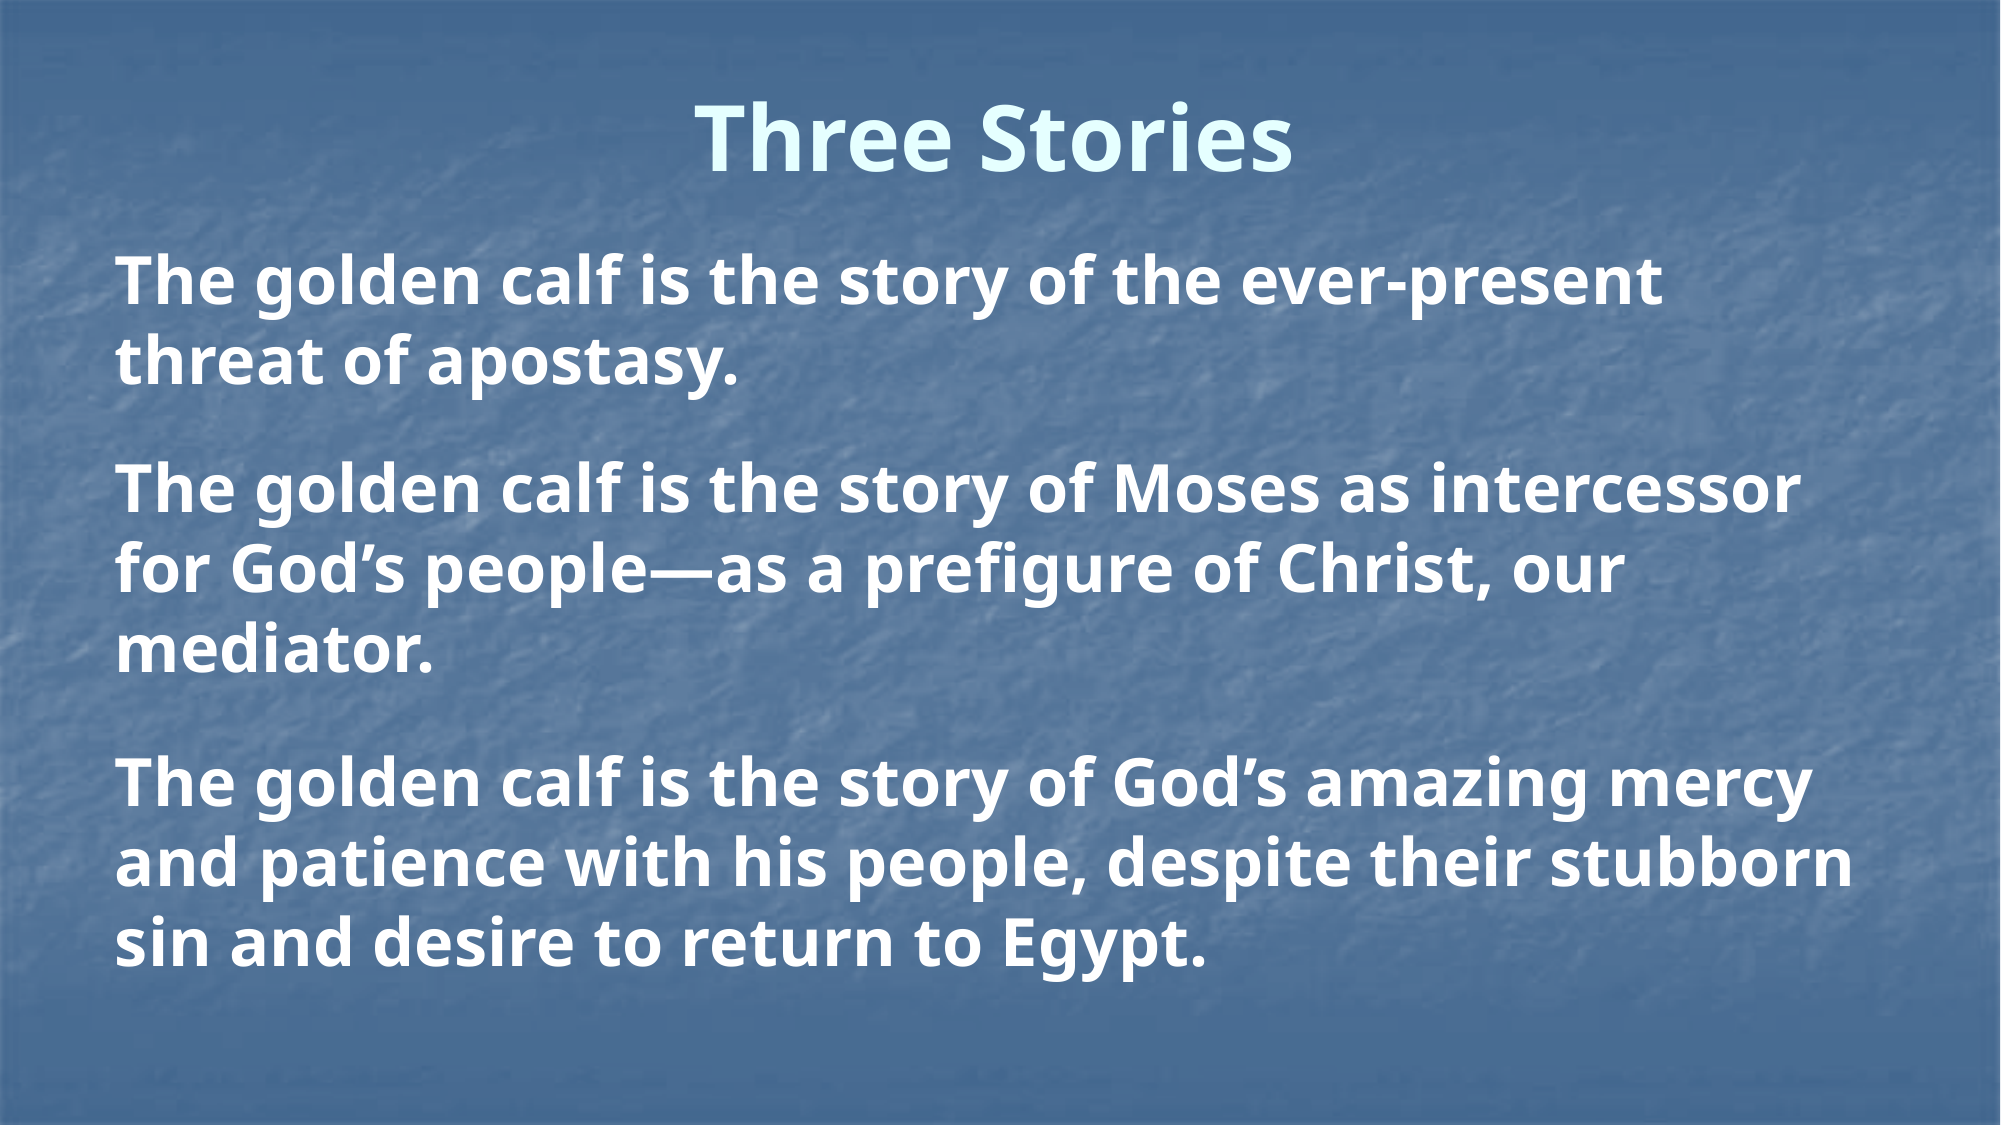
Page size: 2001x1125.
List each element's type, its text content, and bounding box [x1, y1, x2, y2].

list The golden calf is the story of the ever-present threat of apostasy. The golden calf is the story of Moses as intercessor for God’s people—as a prefigure of Christ, our mediator. The golden calf is the story of God’s amazing mercy and patience with his people, despite their stubborn sin and desire to return to Egypt. [99, 230, 1900, 1000]
title Three Stories [88, 62, 1900, 208]
